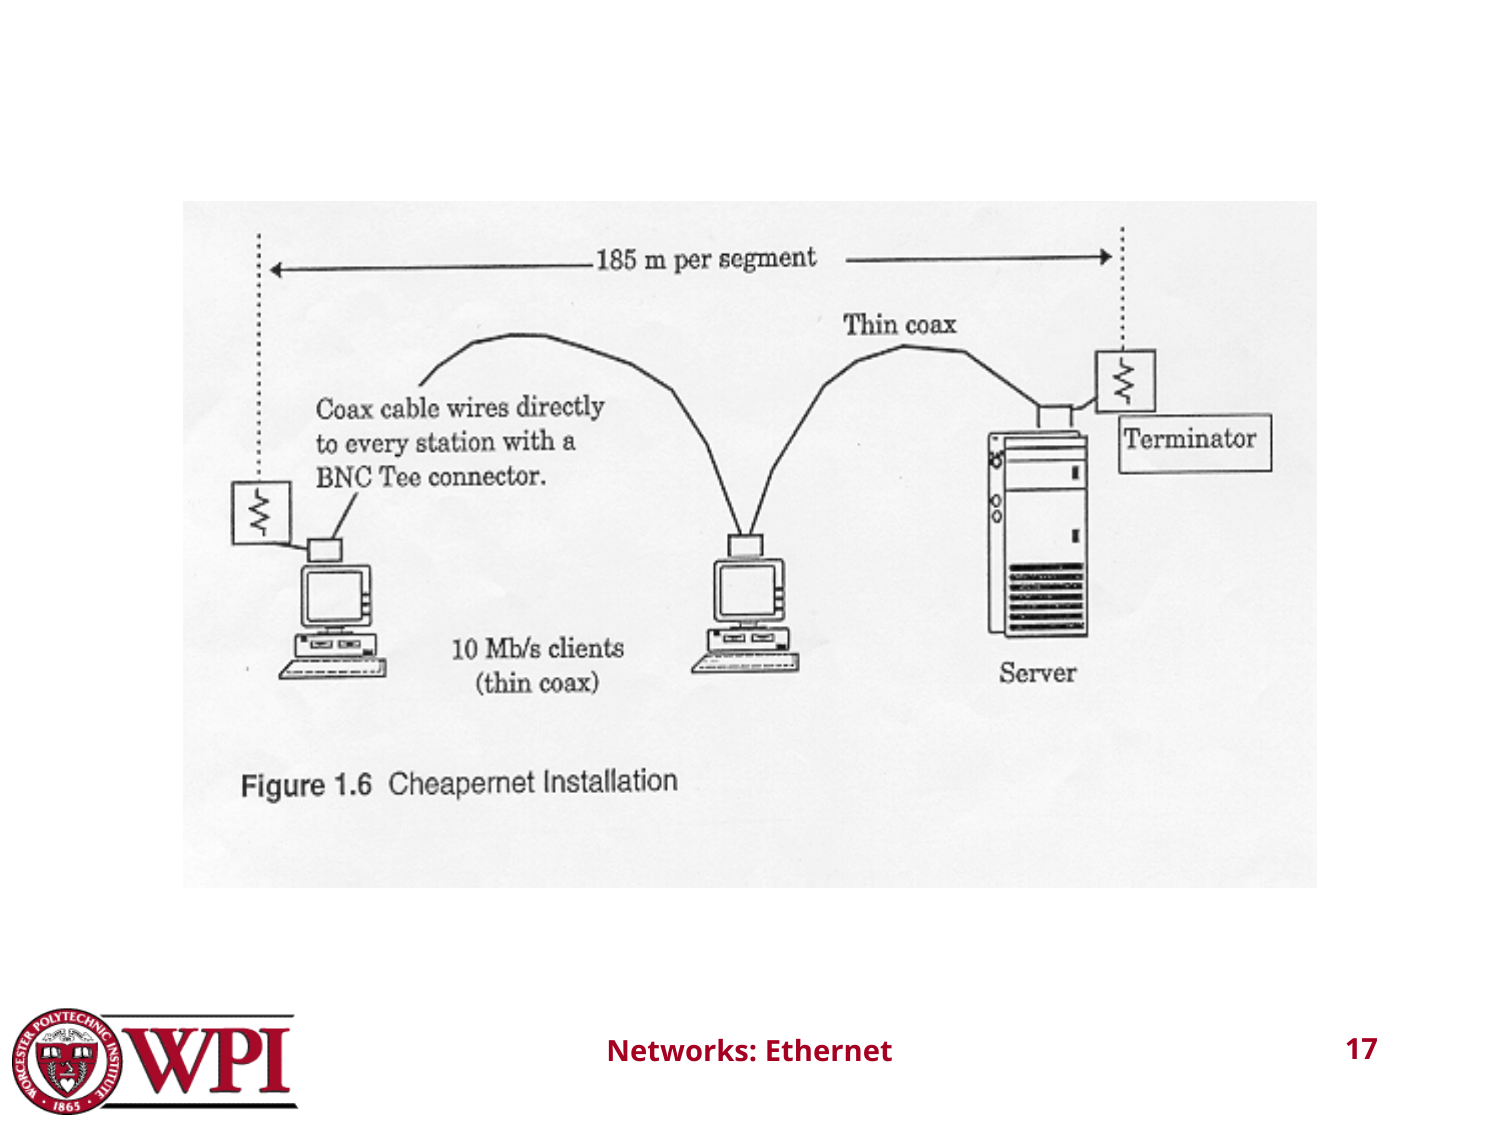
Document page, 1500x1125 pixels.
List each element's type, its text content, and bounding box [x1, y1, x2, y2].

picture [183, 201, 1317, 888]
footer Networks: Ethernet [512, 1024, 988, 1101]
slide_number 17 [1080, 1022, 1394, 1099]
picture [12, 973, 313, 1115]
